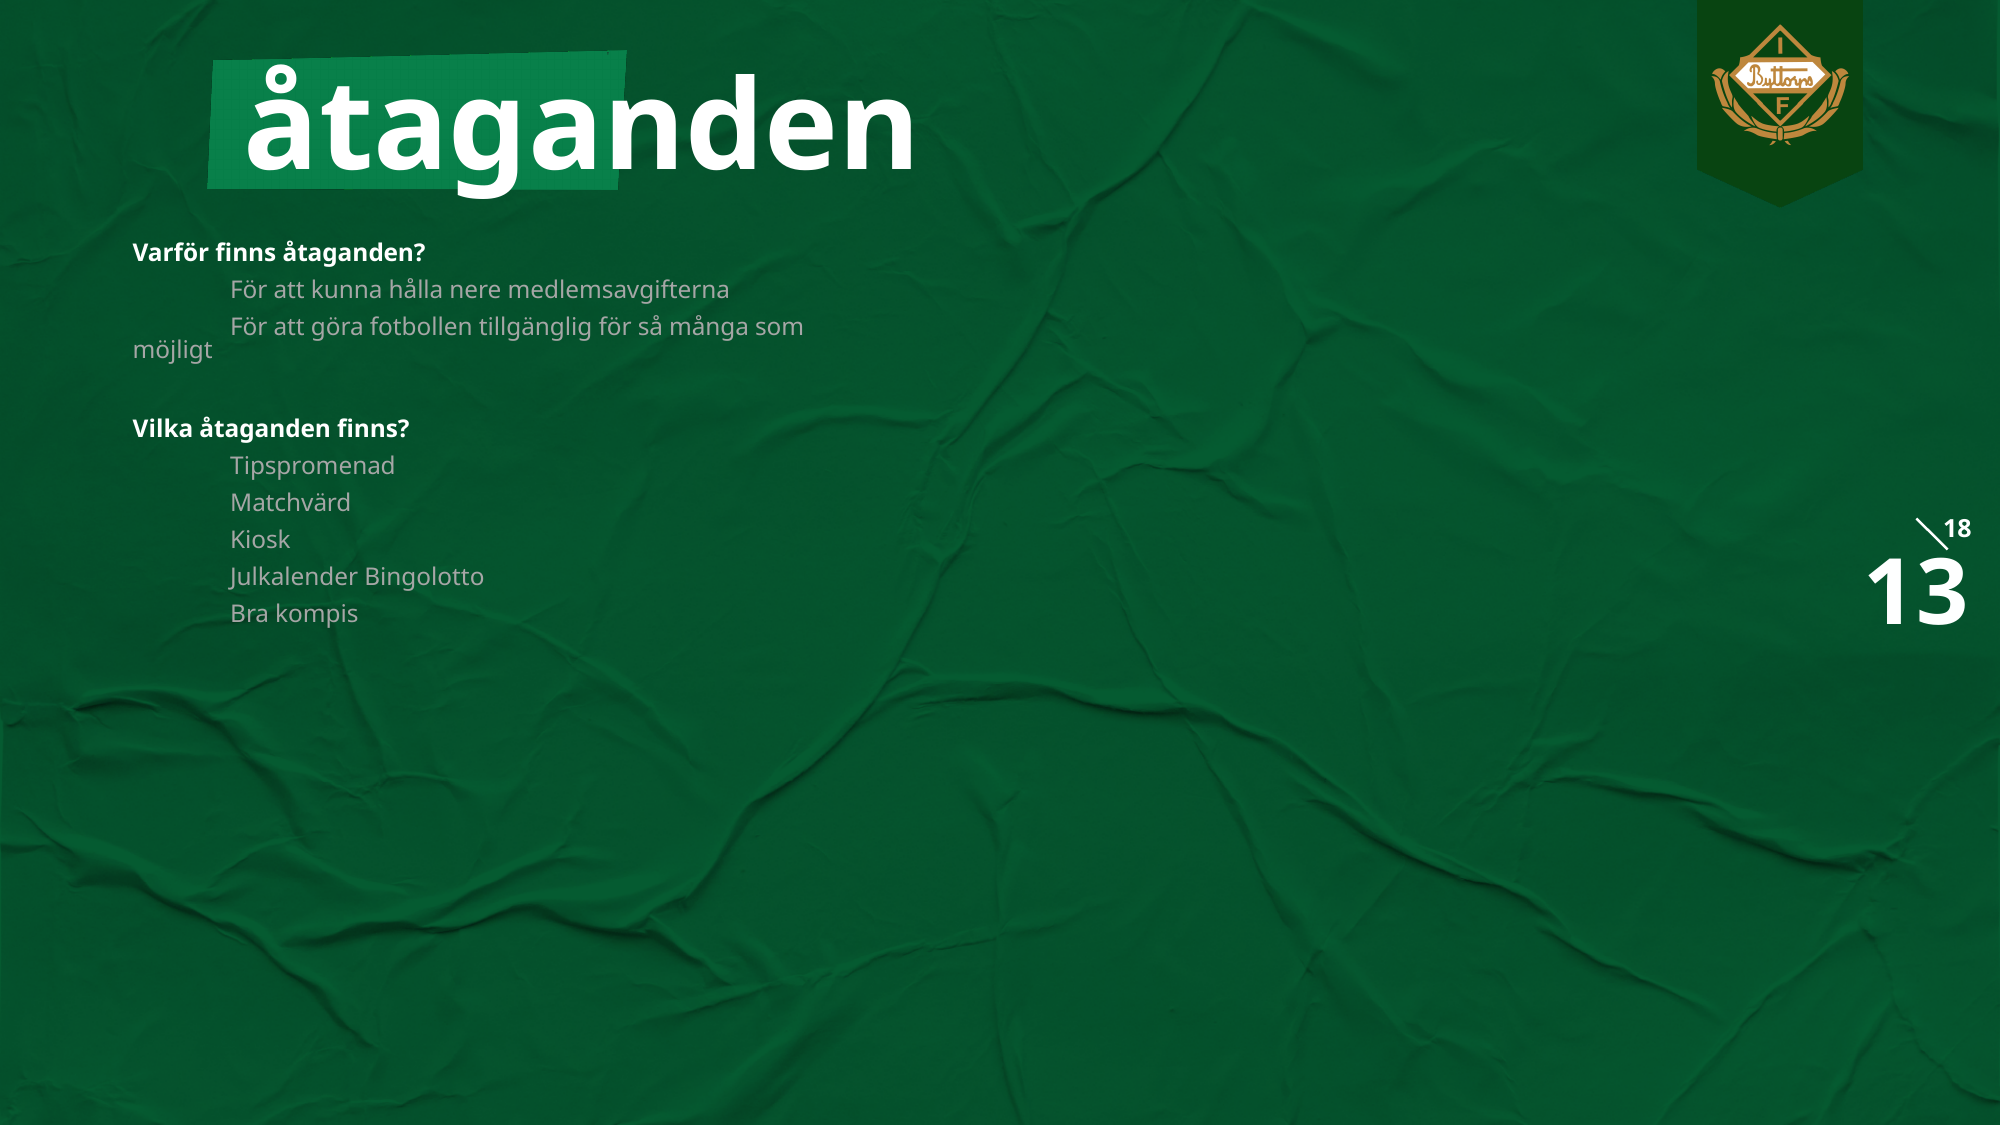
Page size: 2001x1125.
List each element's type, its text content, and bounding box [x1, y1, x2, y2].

title åtaganden [228, 0, 1368, 354]
list Varför finns åtaganden? För att kunna hålla nere medlemsavgifterna För att göra fotbollen tillgänglig för så många som möjligt Vilka åtaganden finns? Tipspromenad Matchvärd Kiosk Julkalender Bingolotto Bra kompis [117, 235, 895, 638]
picture [0, 0, 2000, 1125]
